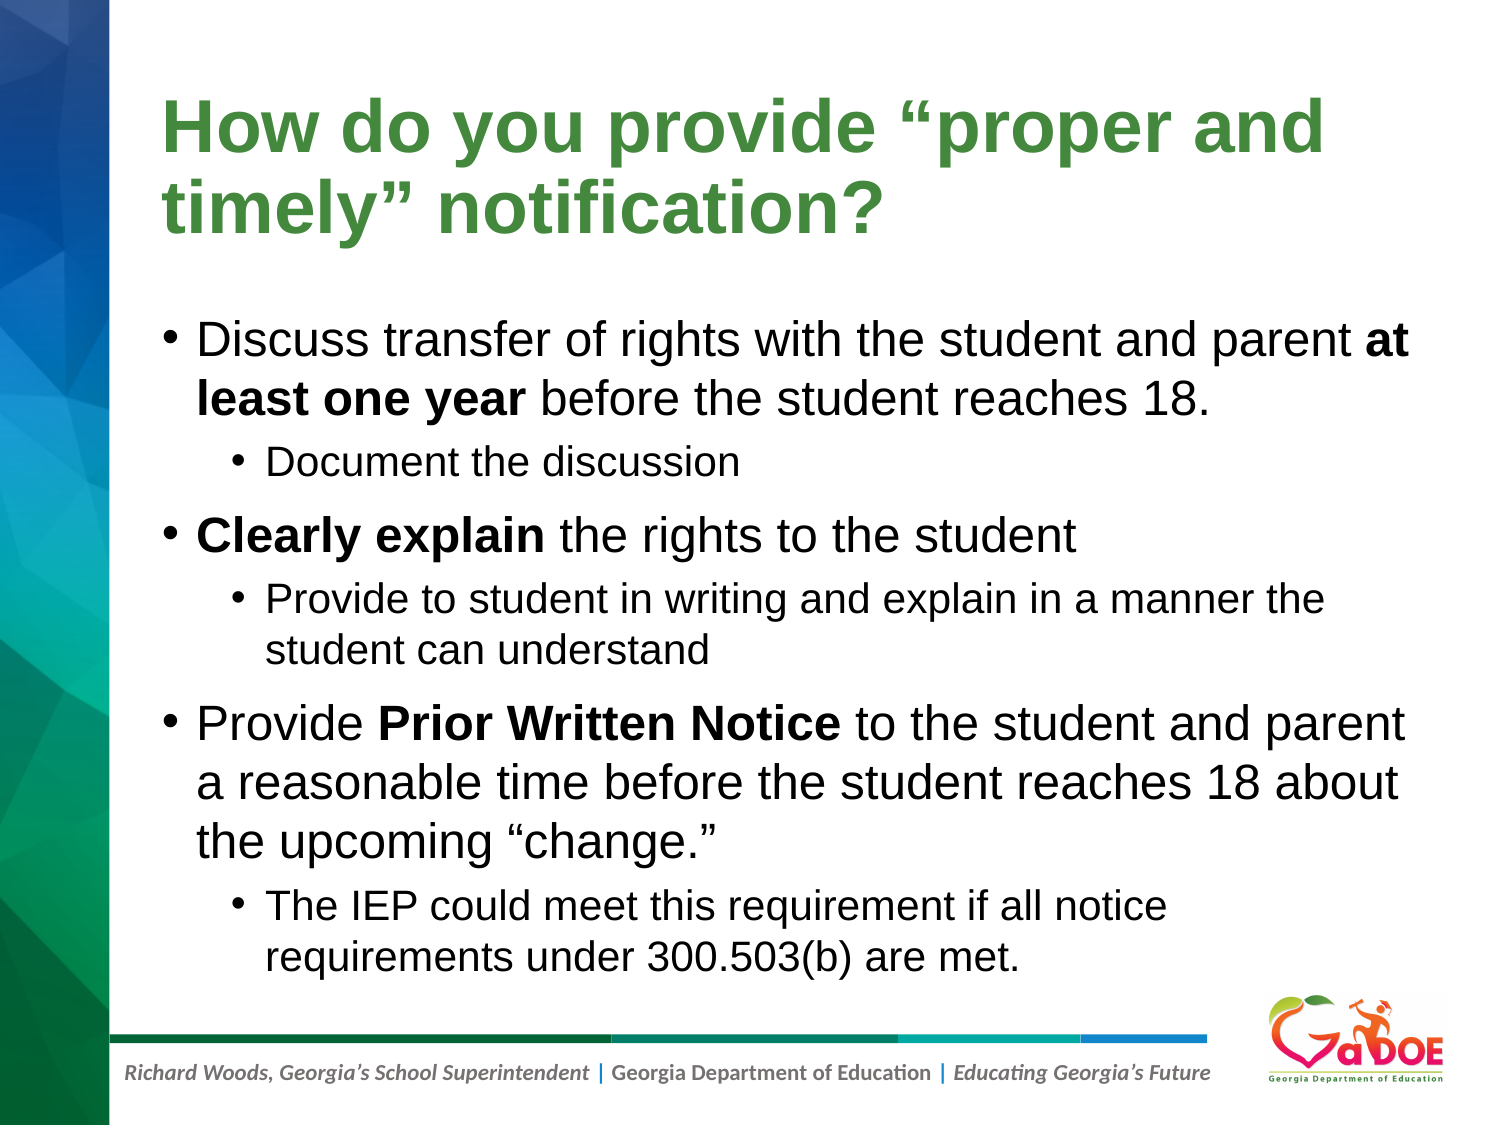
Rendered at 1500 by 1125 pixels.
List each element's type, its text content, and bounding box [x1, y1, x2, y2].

title How do you provide “proper and timely” notification? [146, 59, 1441, 278]
picture [0, 0, 110, 1125]
picture [1263, 987, 1447, 1089]
list Discuss transfer of rights with the student and parent at least one year before the student reaches 18. Document the discussion Clearly explain the rights to the student Provide to student in writing and explain in a manner the student can understand Provide Prior Written Notice to the student and parent a reasonable time before the student reaches 18 about the upcoming “change.” The IEP could meet this requirement if all notice requirements under 300.503(b) are met. [146, 299, 1441, 988]
